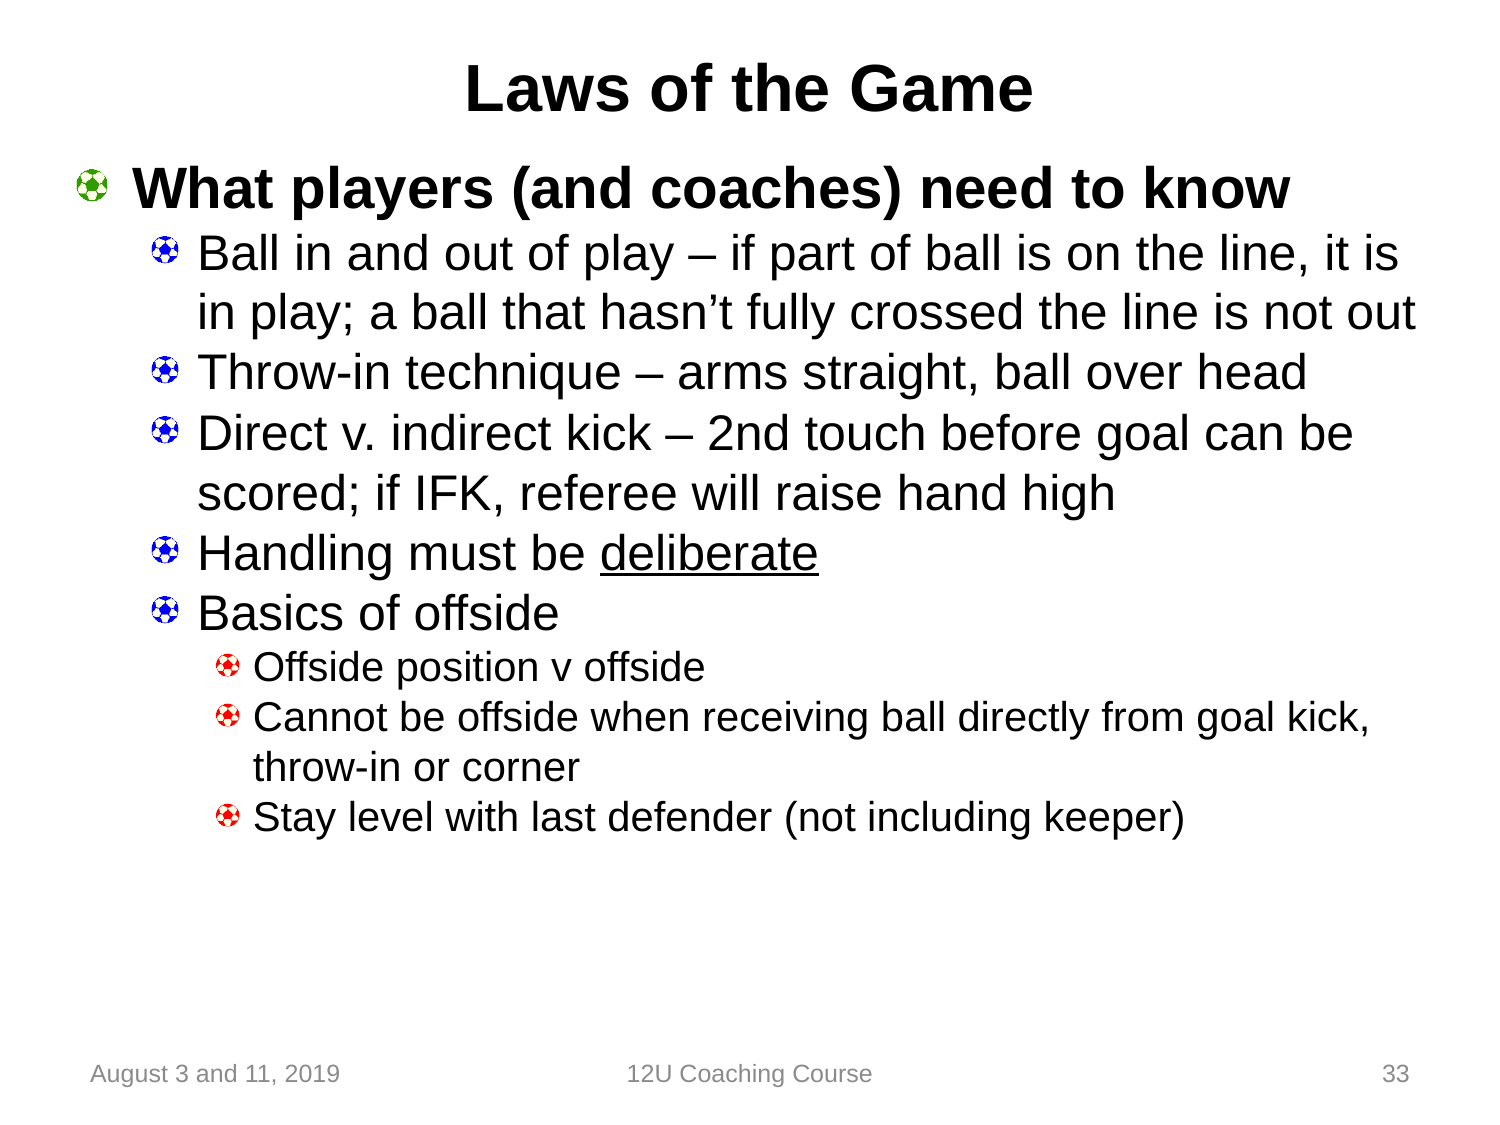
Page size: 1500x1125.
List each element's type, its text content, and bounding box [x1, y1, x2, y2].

picture [150, 595, 179, 624]
picture [150, 355, 179, 384]
picture [150, 535, 179, 564]
footer 12U Coaching Course [512, 1042, 988, 1103]
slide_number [75, 1042, 425, 1103]
picture [150, 235, 179, 264]
picture [215, 803, 240, 827]
picture [215, 653, 240, 677]
slide_number 33 [1074, 1042, 1425, 1103]
list What players (and coaches) need to know Ball in and out of play – if part of ball is on the line, it is in play; a ball that hasn’t fully crossed the line is not out Throw-in technique – arms straight, ball over head Direct v. indirect kick – 2nd touch before goal can be scored; if IFK, referee will raise hand high Handling must be deliberate Basics of offside Offside position v offside Cannot be offside when receiving ball directly from goal kick, throw-in or corner Stay level with last defender (not including keeper) [74, 149, 1426, 1006]
picture [75, 168, 108, 202]
picture [150, 415, 179, 444]
picture [215, 703, 240, 727]
title Laws of the Game [74, 44, 1426, 126]
